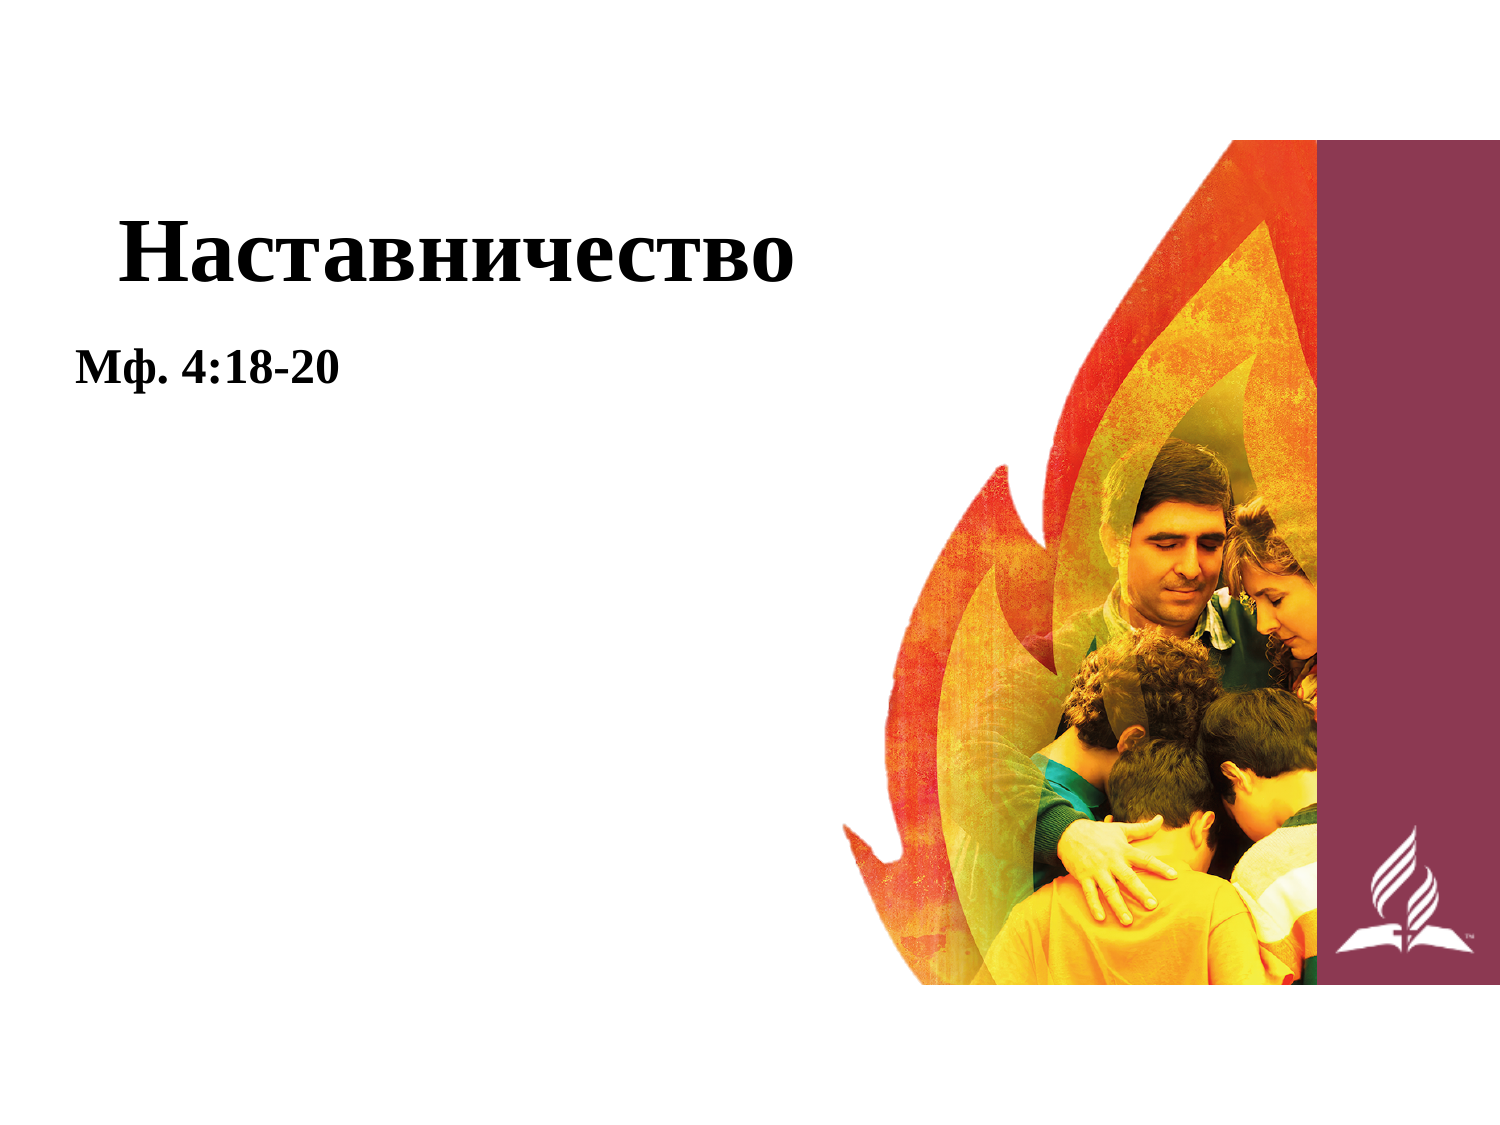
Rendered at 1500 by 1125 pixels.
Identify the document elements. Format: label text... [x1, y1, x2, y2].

list Мф. 4:18-20 [60, 332, 831, 901]
picture [831, 140, 1500, 985]
title Наставничество [103, 169, 831, 332]
